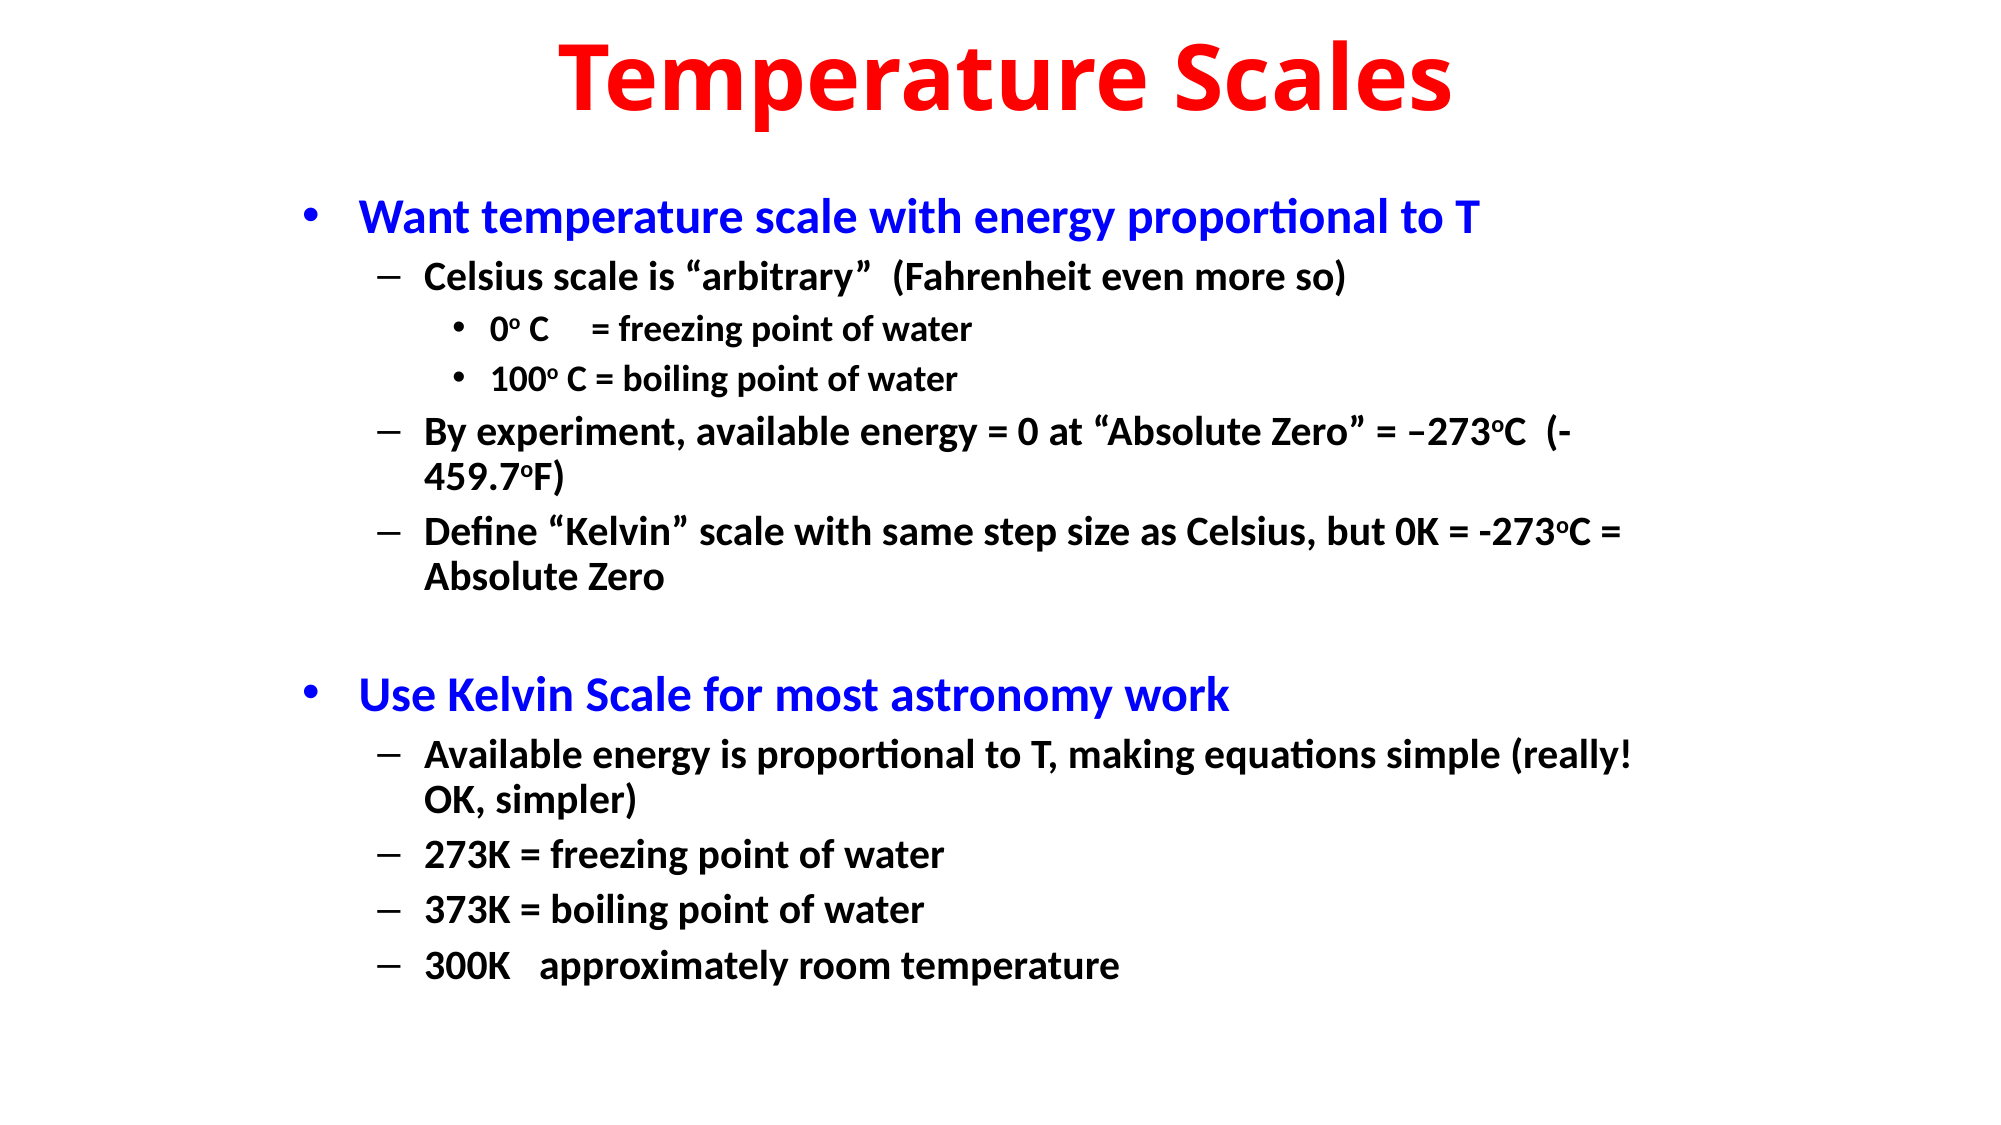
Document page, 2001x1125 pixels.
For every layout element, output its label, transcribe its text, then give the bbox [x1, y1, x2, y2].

list Want temperature scale with energy proportional to T Celsius scale is “arbitrary” (Fahrenheit even more so) 0o C = freezing point of water 100o C = boiling point of water By experiment, available energy = 0 at “Absolute Zero” = –273oC (-459.7oF) Define “Kelvin” scale with same step size as Celsius, but 0K = -273oC = Absolute Zero Use Kelvin Scale for most astronomy work Available energy is proportional to T, making equations simple (really! OK, simpler) 273K = freezing point of water 373K = boiling point of water 300K approximately room temperature [287, 125, 1700, 1063]
title Temperature Scales [362, 18, 1650, 125]
